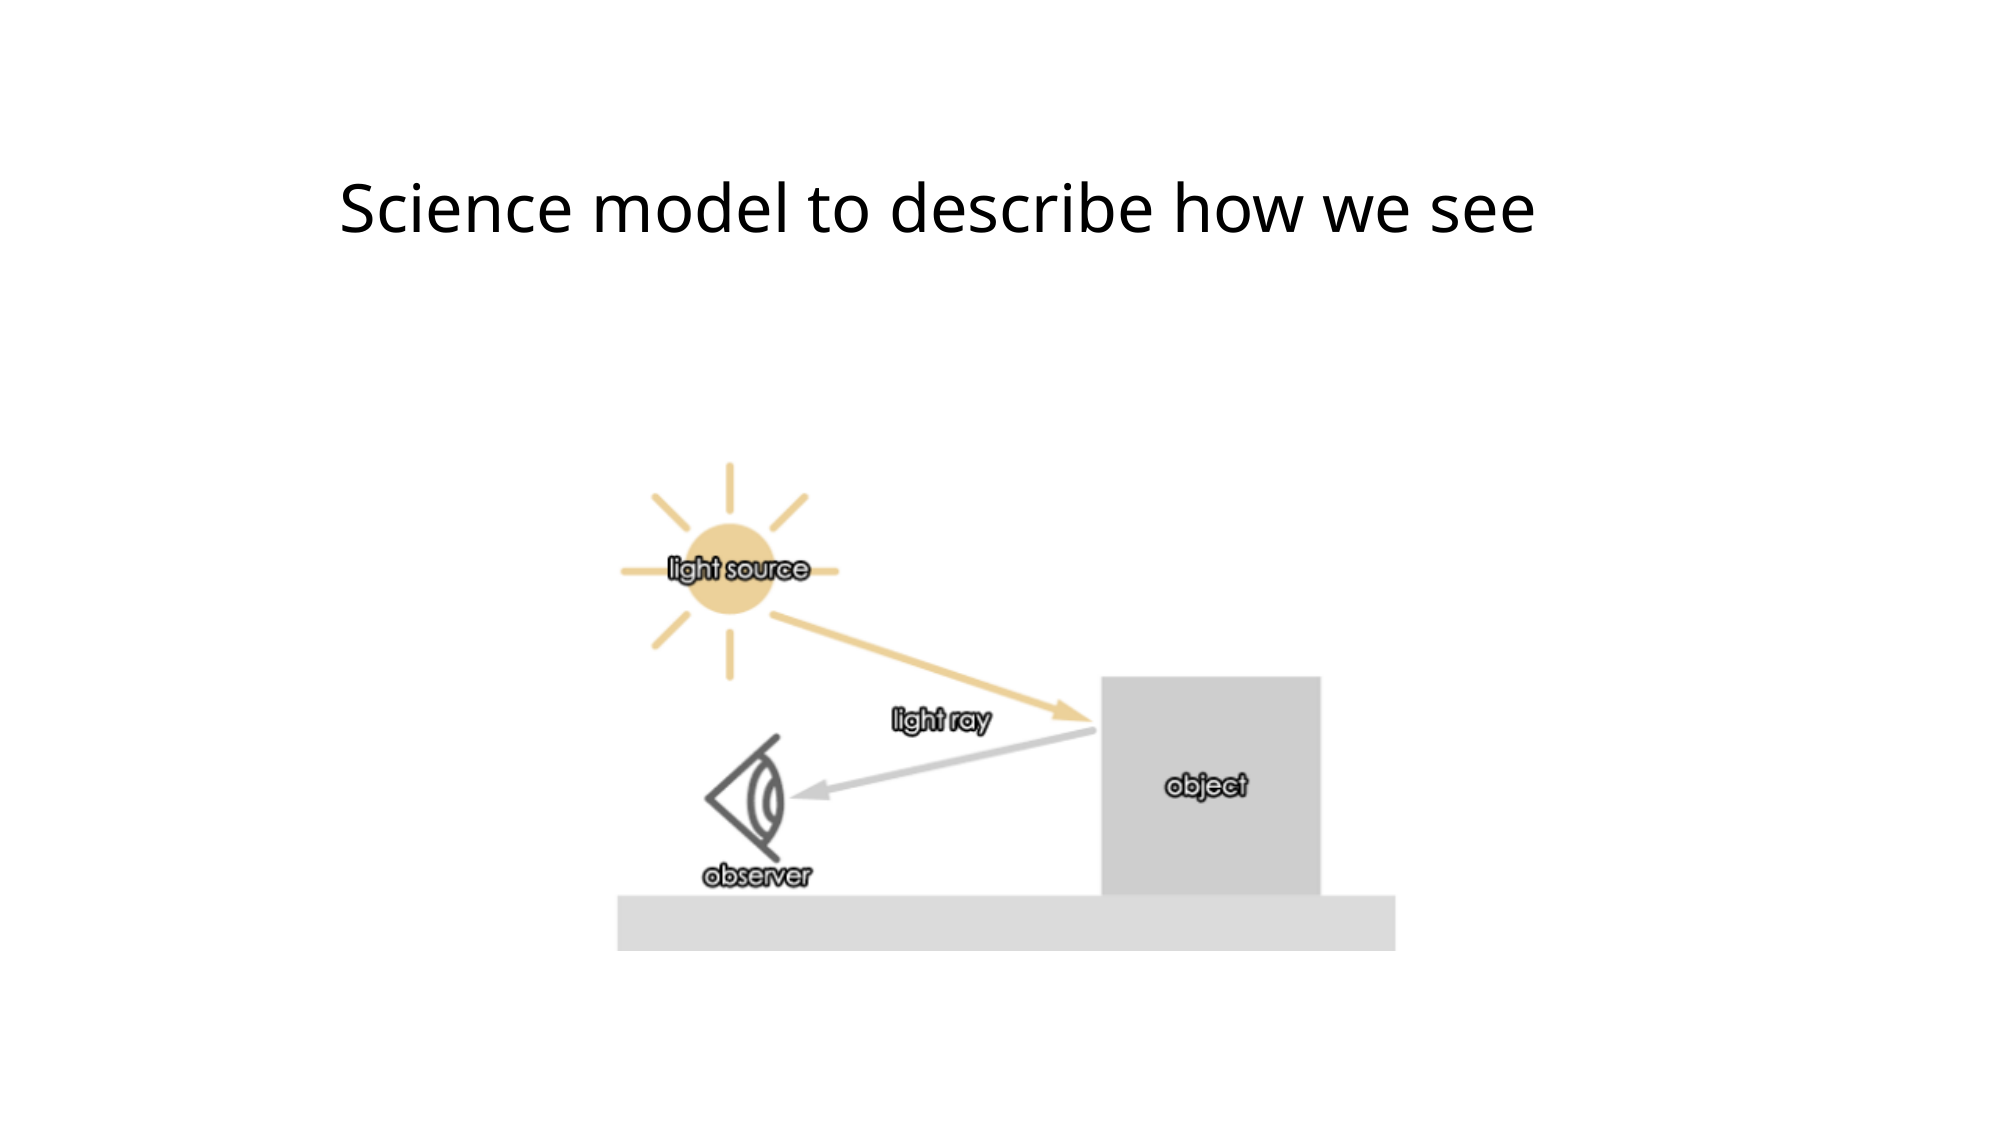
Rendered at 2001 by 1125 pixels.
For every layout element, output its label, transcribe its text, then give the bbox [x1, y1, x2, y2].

title Science model to describe how we see [324, 79, 1674, 342]
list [596, 451, 1402, 951]
